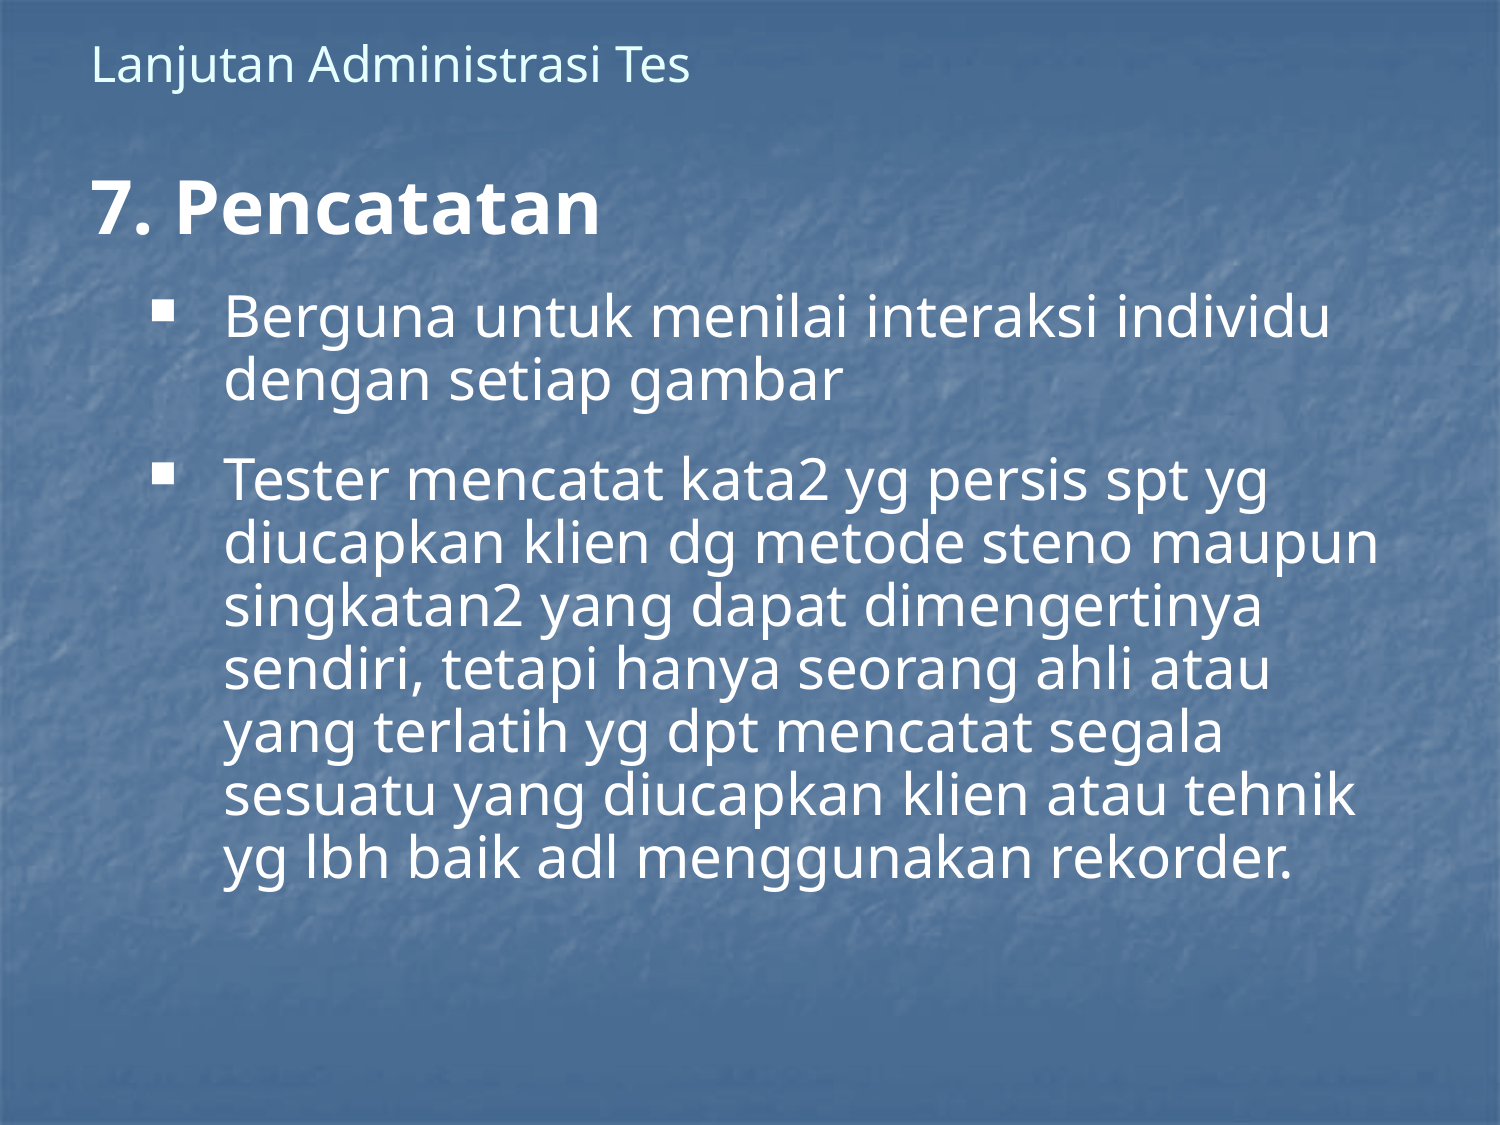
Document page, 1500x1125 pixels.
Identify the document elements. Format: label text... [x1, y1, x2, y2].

list 7. Pencatatan Berguna untuk menilai interaksi individu dengan setiap gambar Tester mencatat kata2 yg persis spt yg diucapkan klien dg metode steno maupun singkatan2 yang dapat dimengertinya sendiri, tetapi hanya seorang ahli atau yang terlatih yg dpt mencatat segala sesuatu yang diucapkan klien atau tehnik yg lbh baik adl menggunakan rekorder. [74, 162, 1426, 1076]
title Lanjutan Administrasi Tes [74, 0, 1426, 126]
